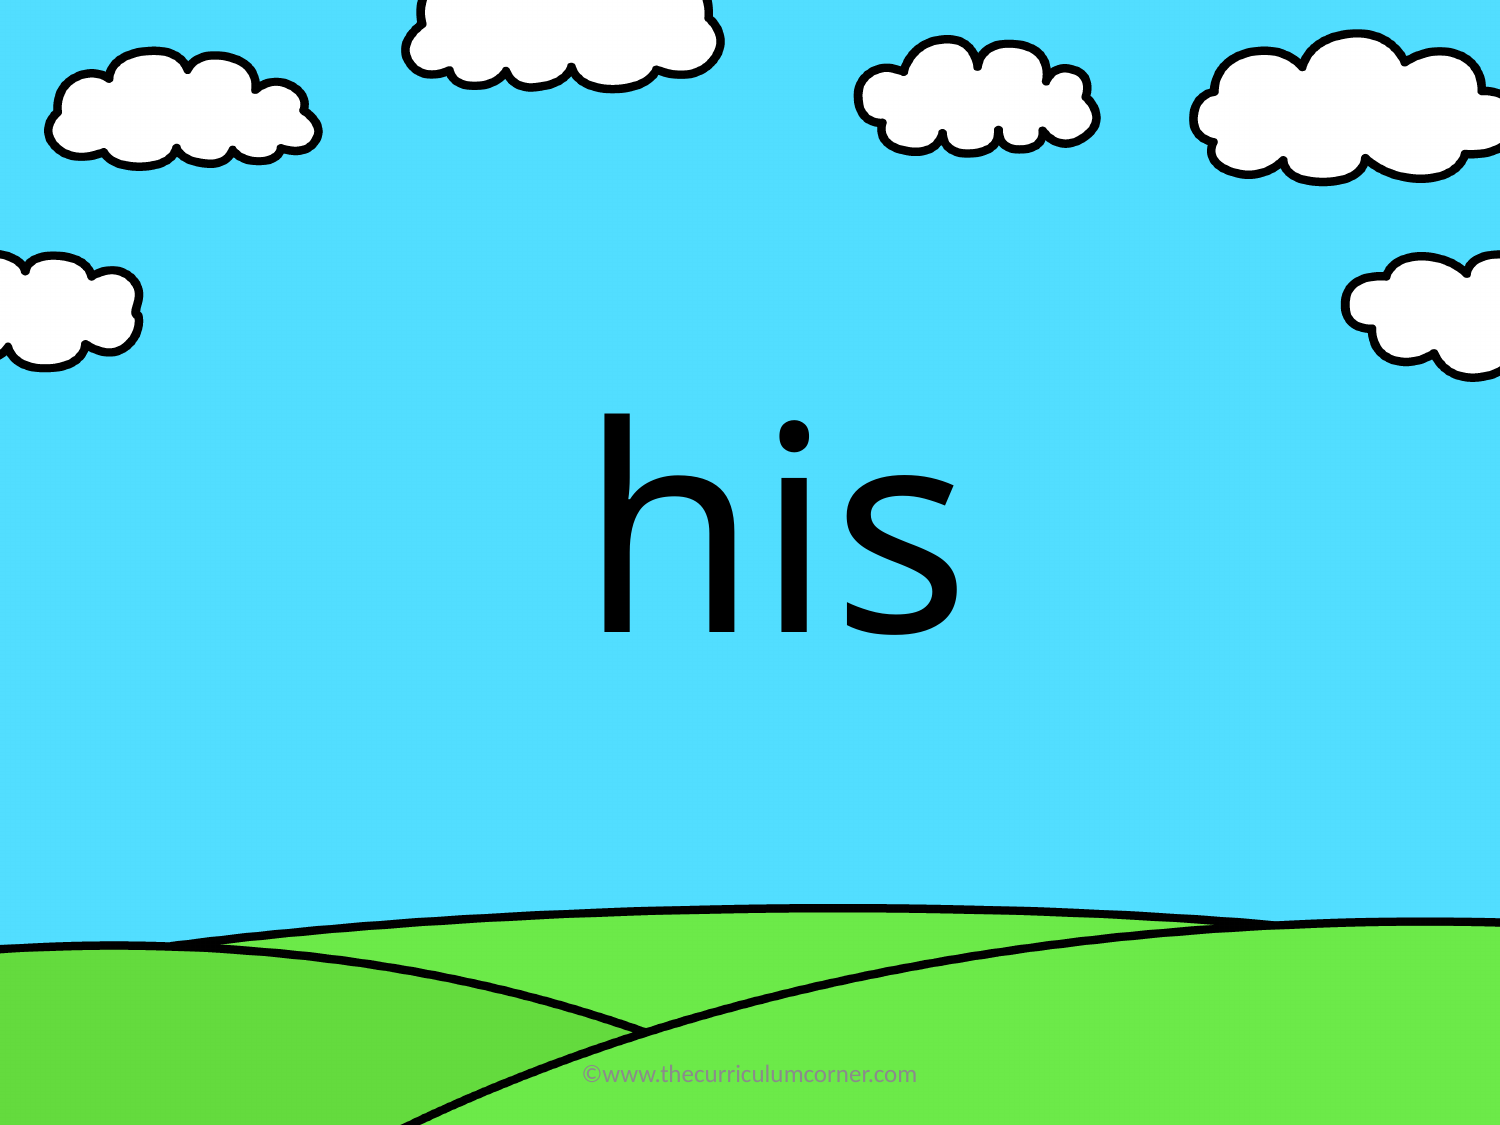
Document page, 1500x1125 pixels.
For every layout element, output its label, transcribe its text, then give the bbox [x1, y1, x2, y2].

picture [0, 0, 1500, 1125]
footer ©www.thecurriculumcorner.com [496, 1042, 1004, 1103]
text_box his [307, 337, 1243, 698]
